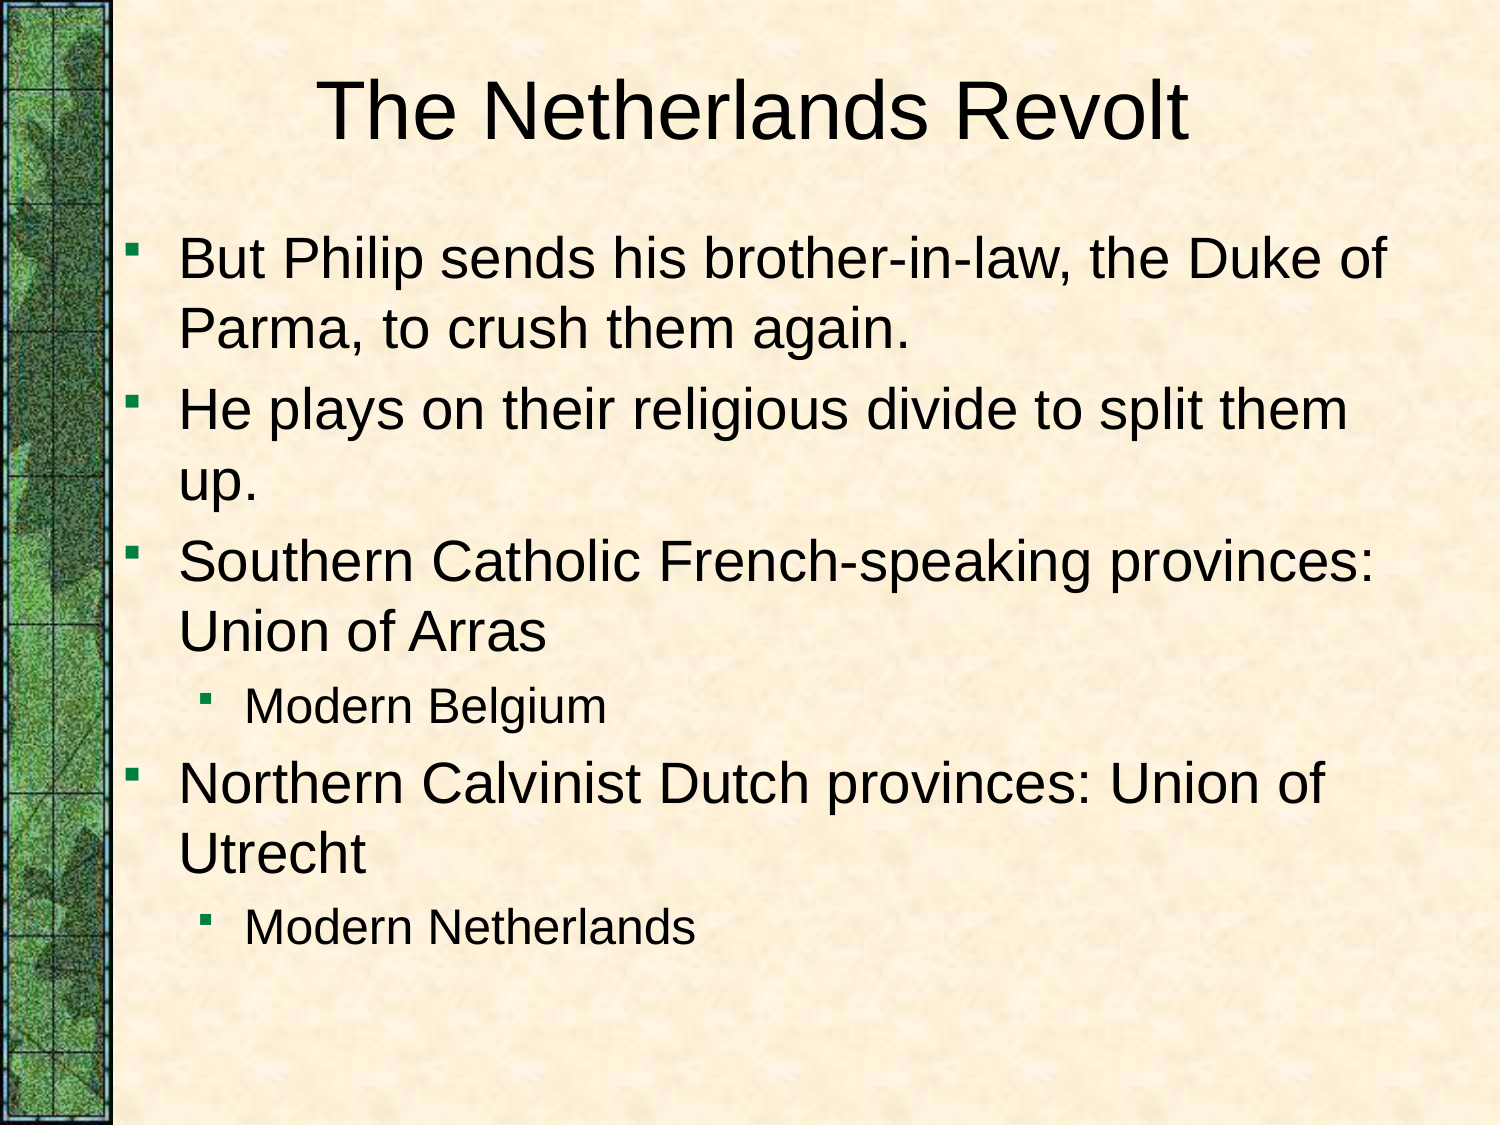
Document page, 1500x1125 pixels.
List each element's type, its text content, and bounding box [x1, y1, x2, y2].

picture [0, 0, 1500, 1125]
list But Philip sends his brother-in-law, the Duke of Parma, to crush them again. He plays on their religious divide to split them up. Southern Catholic French-speaking provinces: Union of Arras Modern Belgium Northern Calvinist Dutch provinces: Union of Utrecht Modern Netherlands [107, 212, 1425, 1075]
title The Netherlands Revolt [2, 75, 1500, 138]
